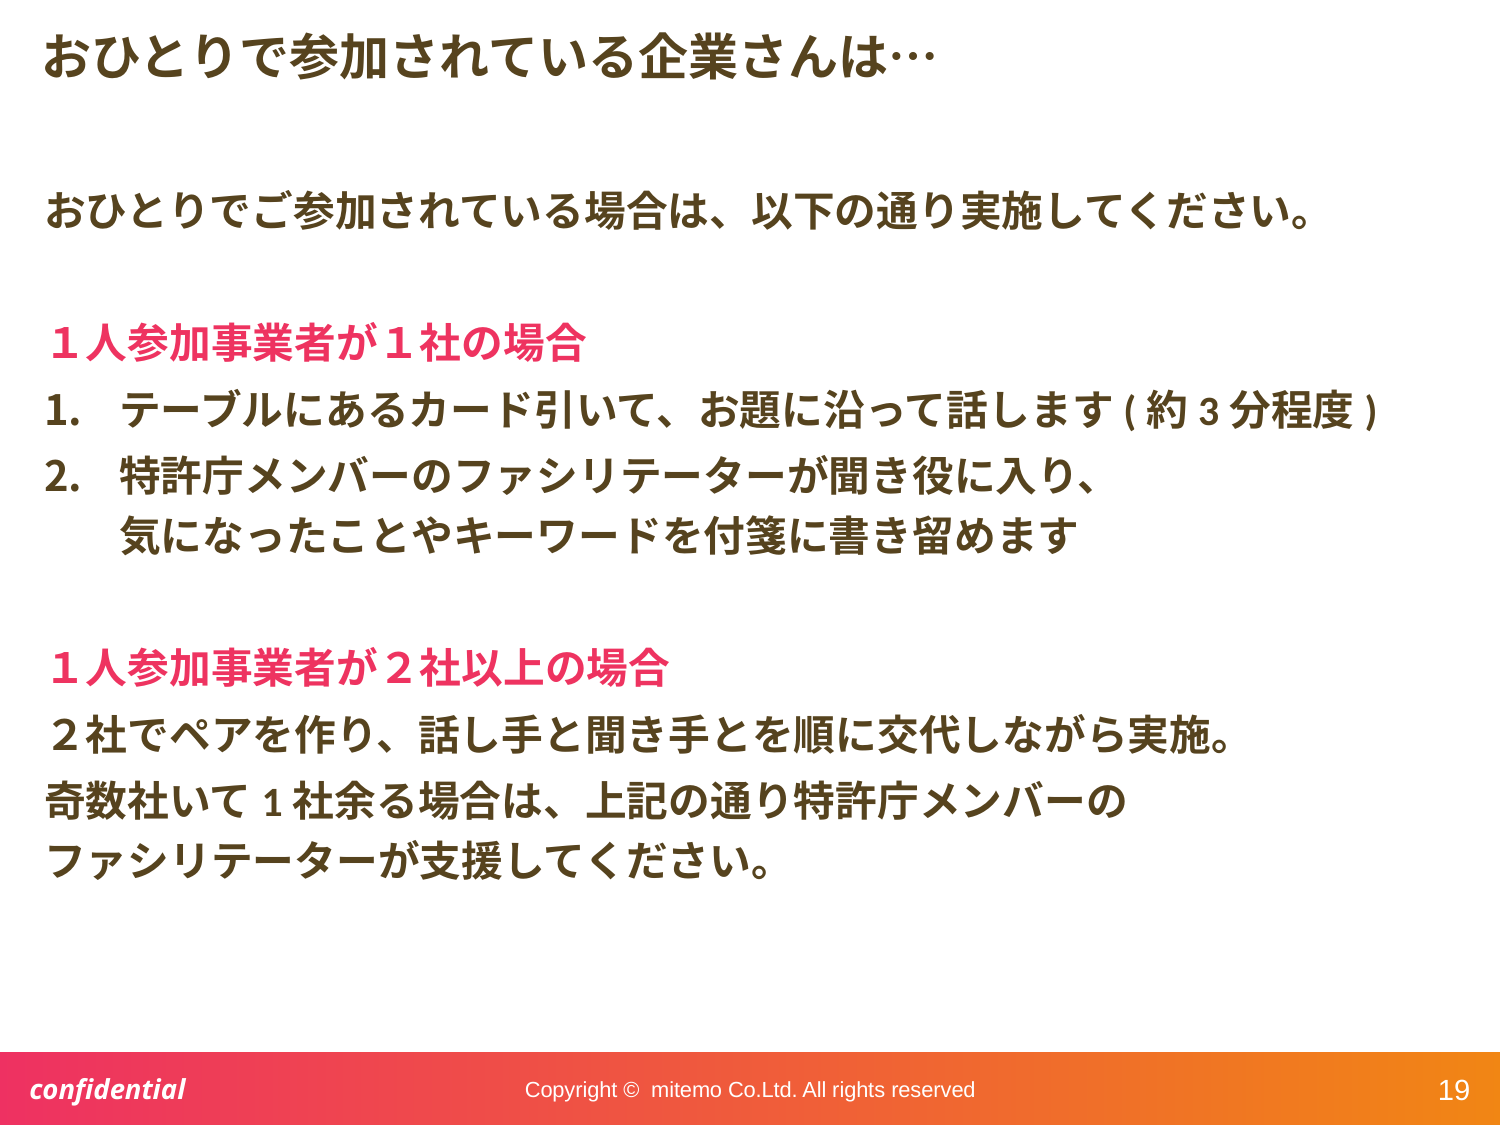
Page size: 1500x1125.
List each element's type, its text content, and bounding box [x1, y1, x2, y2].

title おひとりで参加されている企業さんは… [29, 28, 1471, 78]
list おひとりでご参加されている場合は、以下の通り実施してください。 １人参加事業者が１社の場合 テーブルにあるカード引いて、お題に沿って話します(約3分程度) 特許庁メンバーのファシリテーターが聞き役に入り、 気になったことやキーワードを付箋に書き留めます １人参加事業者が２社以上の場合 ２社でペアを作り、話し手と聞き手とを順に交代しながら実施。 奇数社いて1社余る場合は、上記の通り特許庁メンバーの ファシリテーターが支援してください。 [29, 174, 1471, 879]
